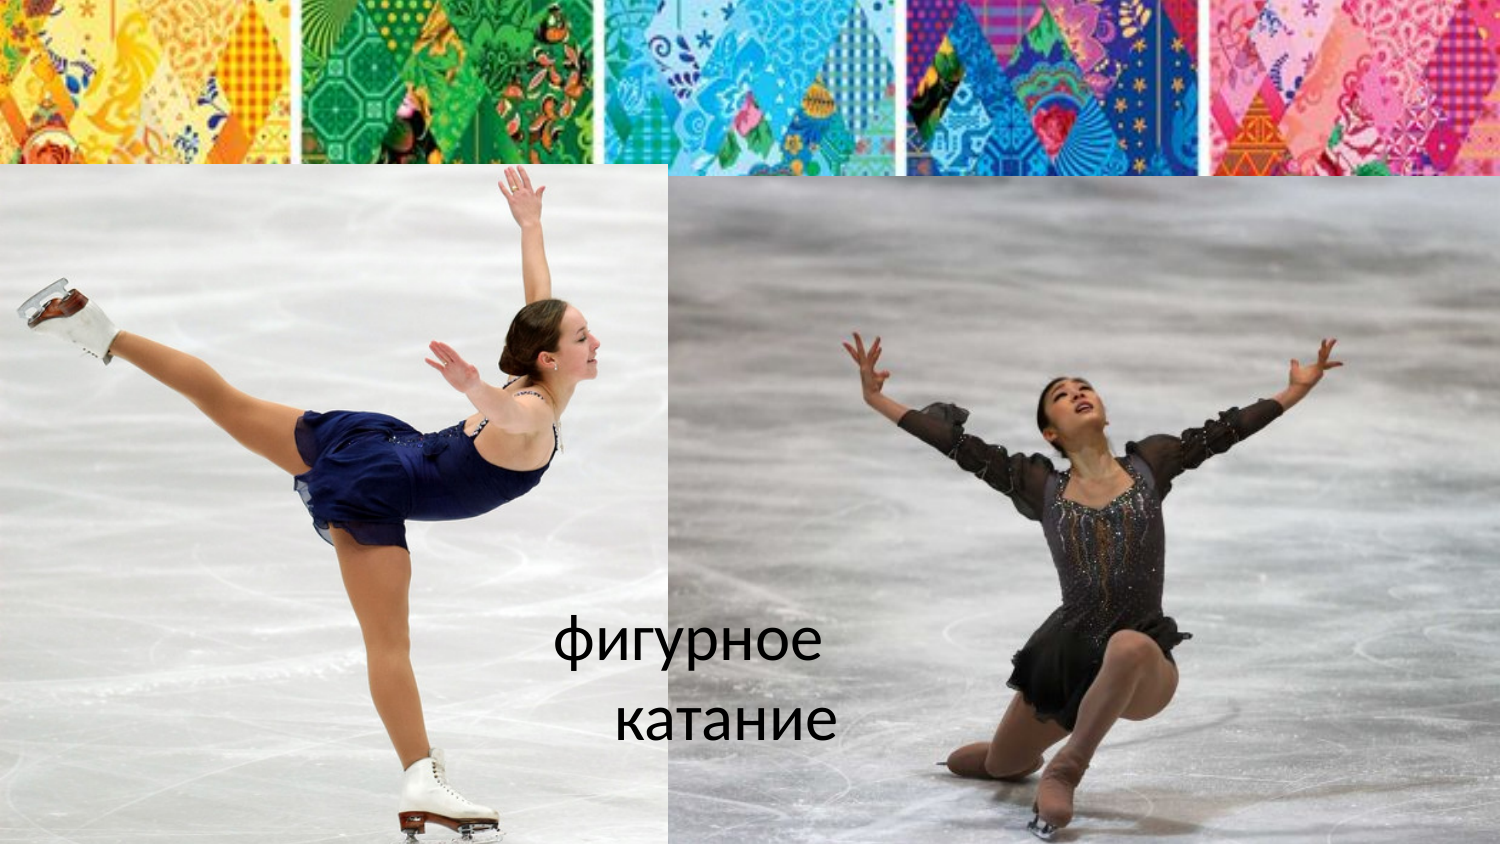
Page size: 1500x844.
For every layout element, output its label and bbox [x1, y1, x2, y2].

picture [0, 0, 1500, 844]
text_box [163, 23, 1395, 129]
